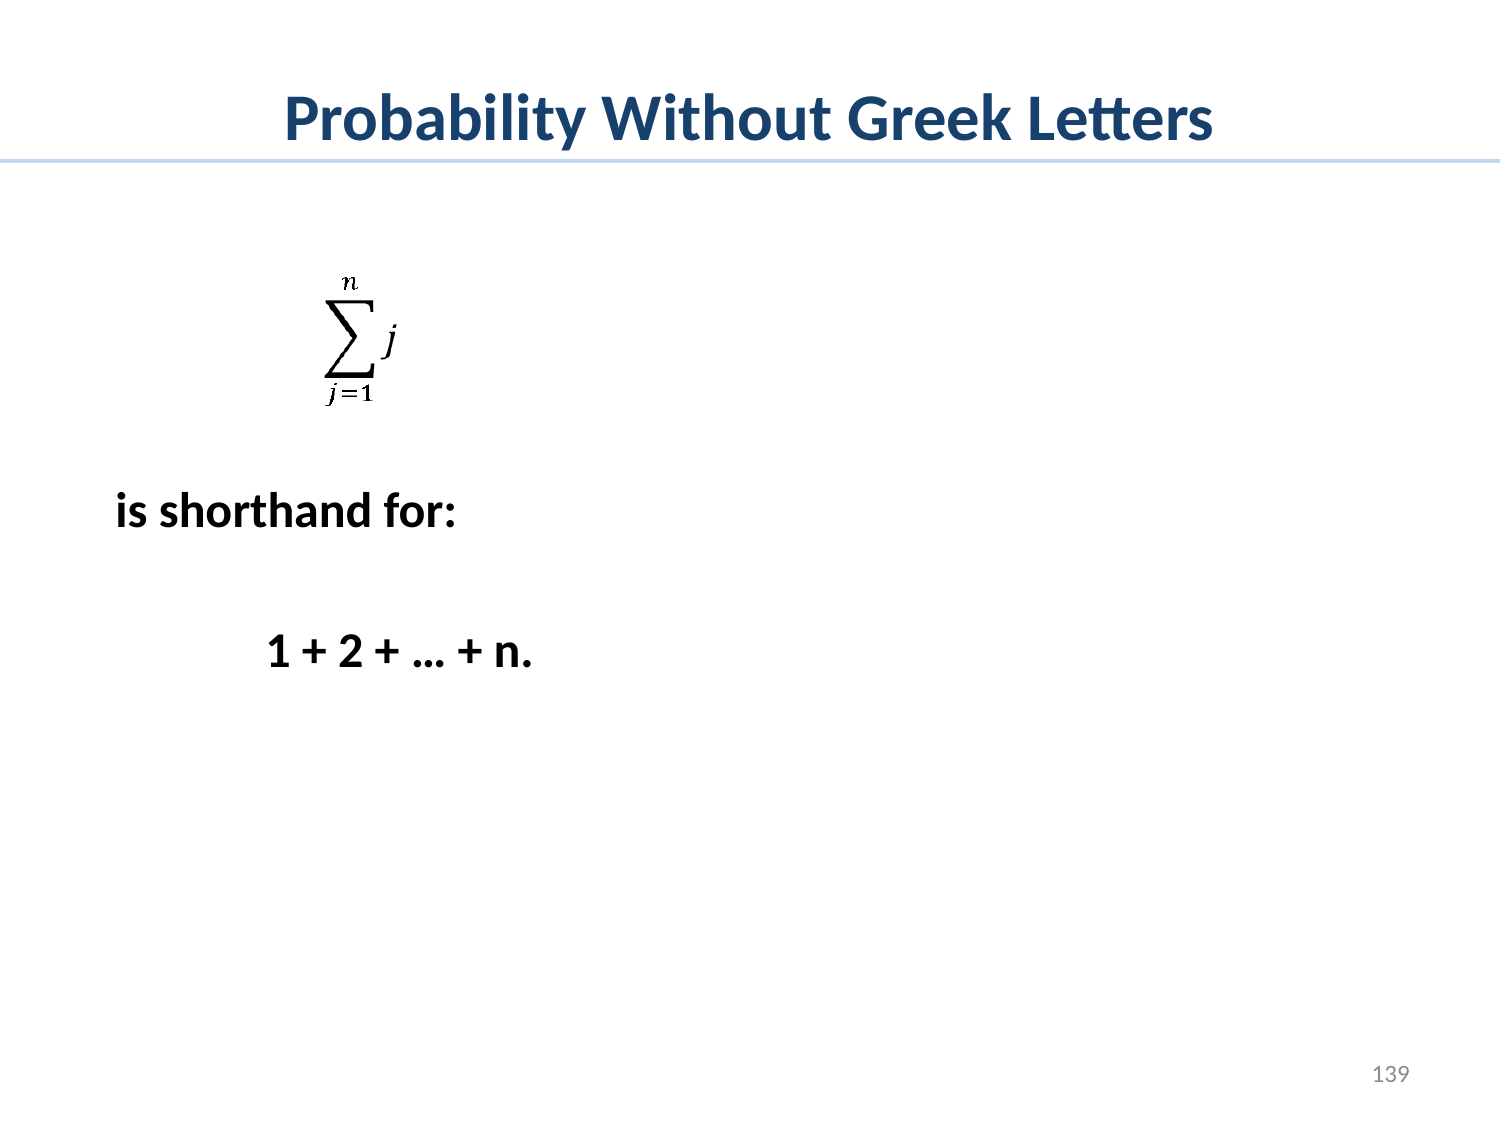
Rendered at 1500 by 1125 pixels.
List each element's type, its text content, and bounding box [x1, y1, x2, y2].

slide_number 139 [1074, 1042, 1425, 1103]
title Probability Without Greek Letters [75, 45, 1425, 161]
list is shorthand for: 1 + 2 + … + n. [100, 190, 1400, 976]
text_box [324, 272, 1500, 411]
